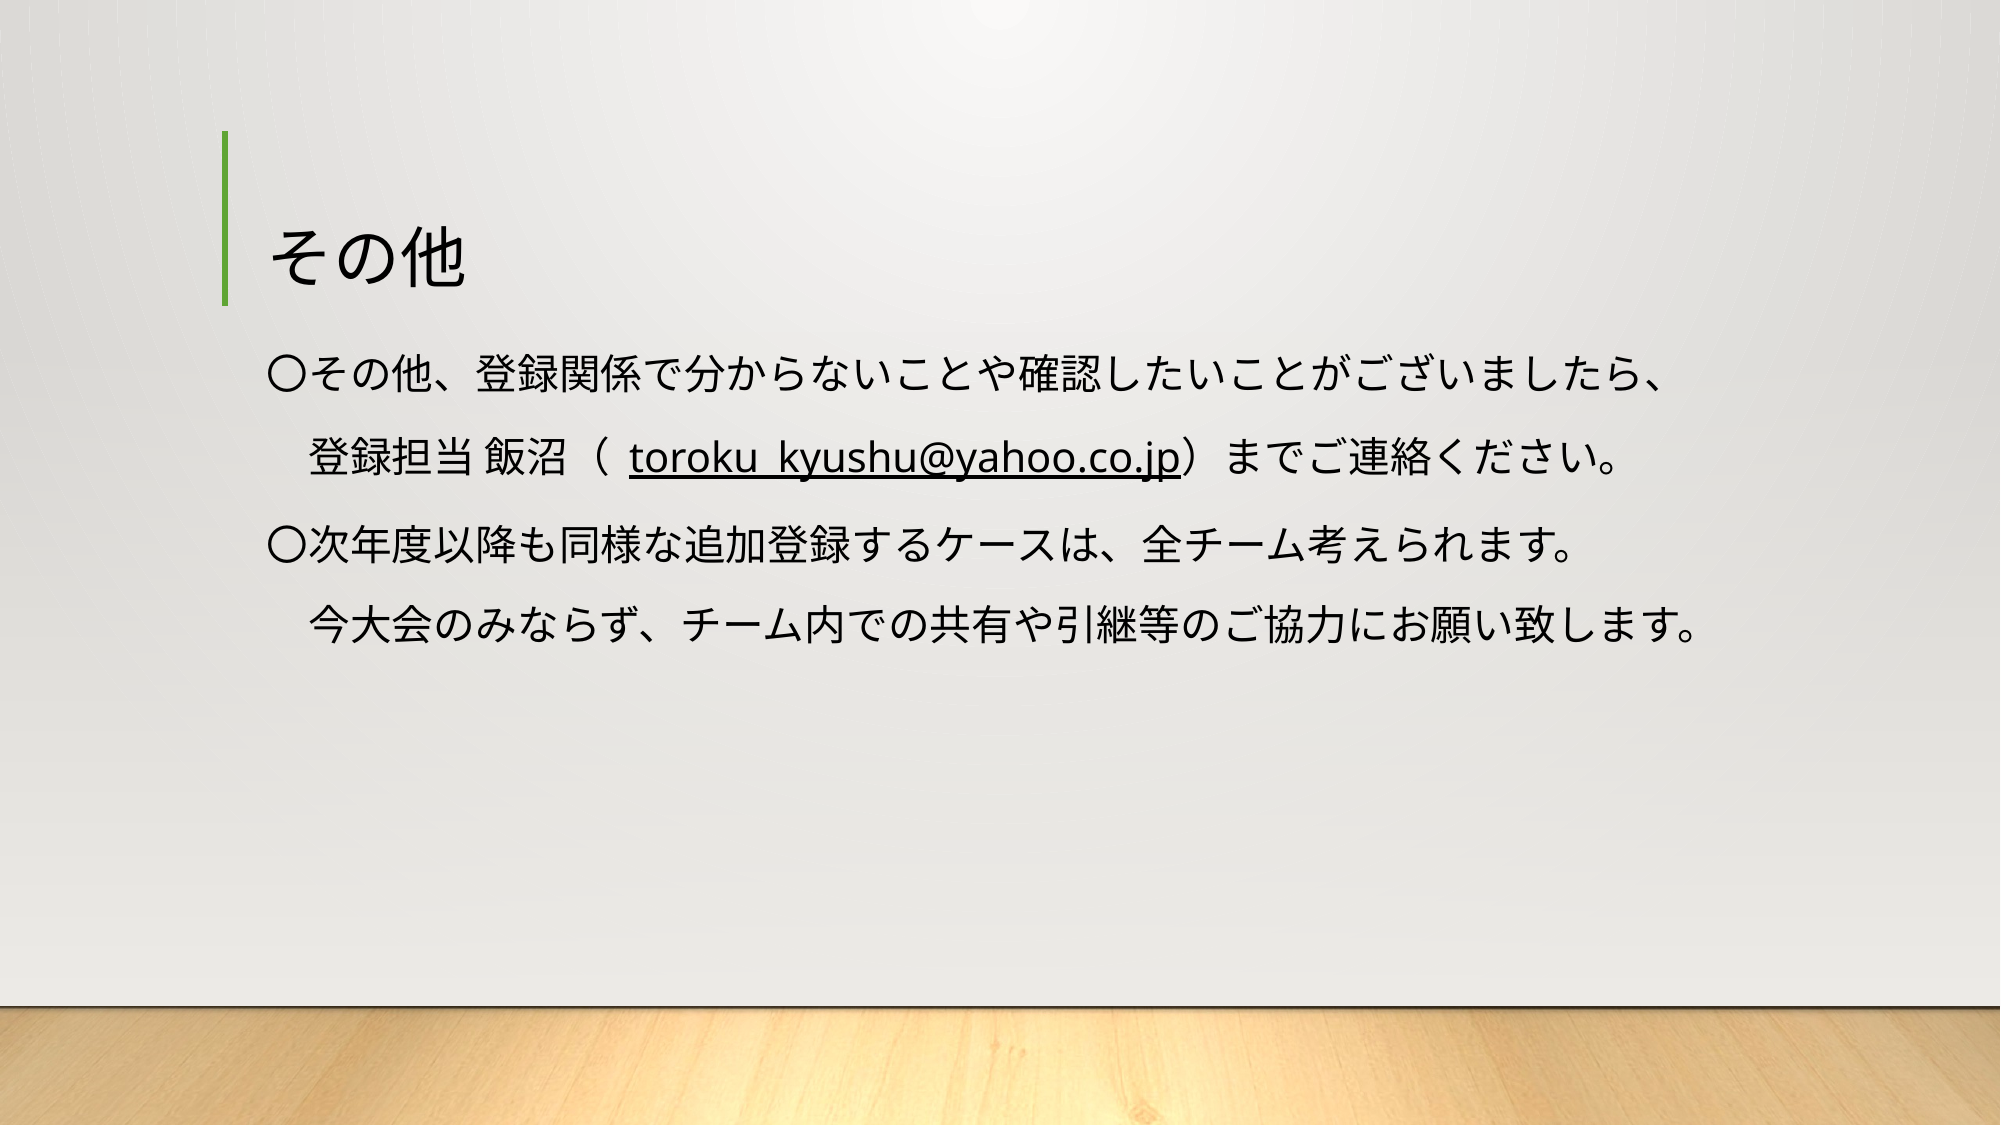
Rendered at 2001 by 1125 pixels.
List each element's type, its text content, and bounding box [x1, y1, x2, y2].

list 〇その他、登録関係で分からないことや確認したいことがございましたら、 登録担当 飯沼（ toroku_kyushu@yahoo.co.jp）までご連絡ください。 〇次年度以降も同様な追加登録するケースは、全チーム考えられます。 今大会のみならず、チーム内での共有や引継等のご協力にお願い致します。 [251, 330, 1950, 970]
picture [0, 1006, 2000, 1125]
title その他 [251, 131, 1814, 305]
